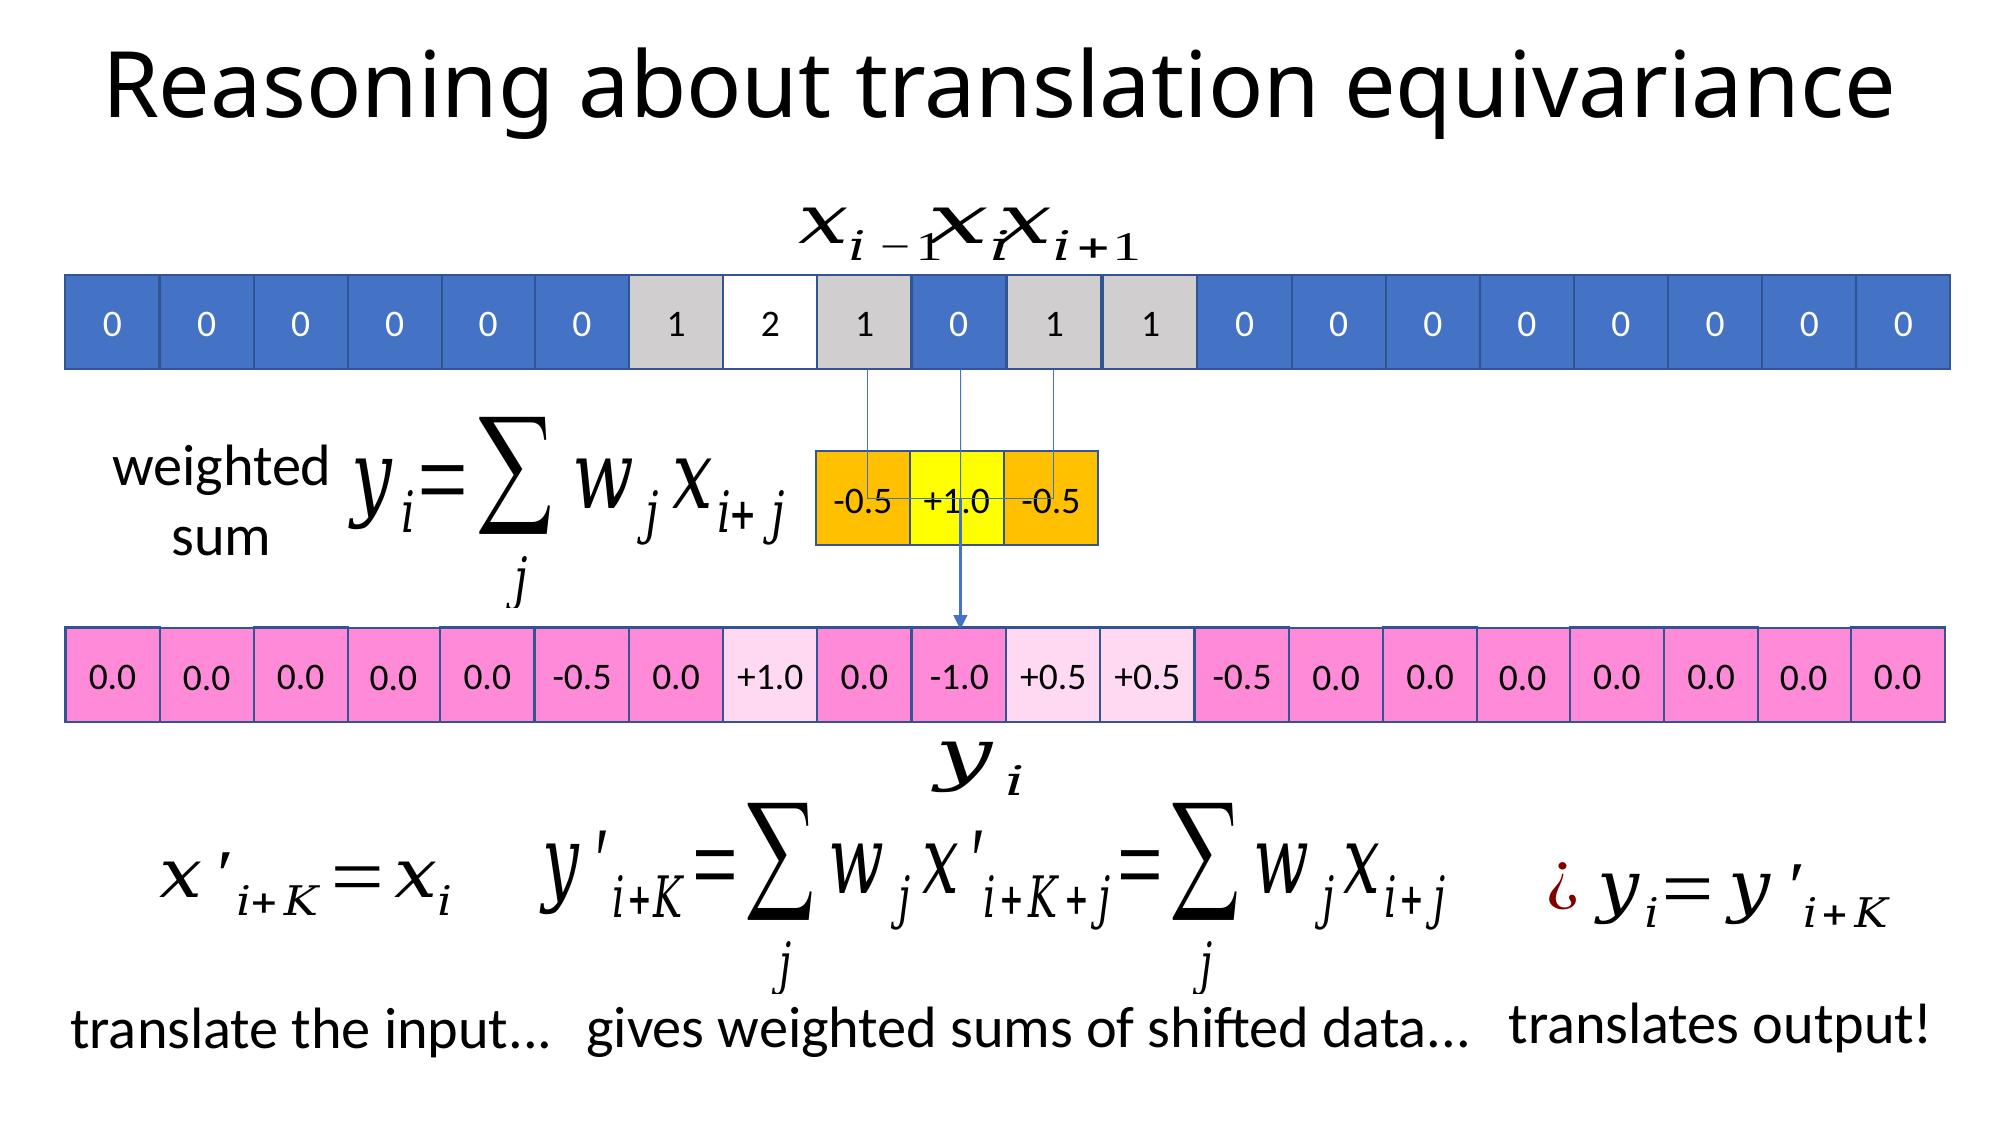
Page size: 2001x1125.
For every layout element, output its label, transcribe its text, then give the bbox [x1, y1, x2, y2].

text_box 0 [1667, 274, 1761, 370]
text_box 0 [910, 274, 1007, 368]
text_box 0.0 [439, 626, 535, 723]
text_box 0.0 [1478, 627, 1571, 723]
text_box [52, 838, 572, 1069]
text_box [866, 368, 1054, 628]
text_box 1 [1102, 274, 1196, 370]
text_box -0.5 [535, 626, 628, 723]
text_box 2 [722, 274, 816, 370]
text_box 0 [253, 274, 347, 370]
text_box +0.5 [1005, 626, 1099, 723]
text_box 0.0 [1759, 627, 1852, 723]
text_box 1 [1007, 274, 1102, 370]
text_box 0.0 [1288, 627, 1384, 723]
text_box 0.0 [816, 626, 911, 723]
text_box 0.0 [1850, 626, 1946, 723]
text_box 0.0 [161, 627, 255, 723]
text_box -1.0 [911, 628, 1005, 723]
text_box +1.0 [722, 626, 816, 723]
text_box 0 [443, 274, 534, 370]
text_box 0.0 [628, 626, 722, 723]
text_box 0 [1761, 274, 1855, 370]
text_box 0.0 [1382, 626, 1478, 723]
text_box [95, 413, 785, 608]
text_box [538, 798, 1493, 1068]
text_box 0 [347, 274, 443, 370]
text_box 1 [628, 274, 722, 370]
text_box 0.0 [1569, 626, 1663, 723]
text_box 0.0 [349, 627, 441, 723]
title Reasoning about translation equivariance [0, 0, 2000, 184]
text_box 0.0 [64, 626, 161, 723]
text_box 0.0 [253, 626, 349, 723]
text_box 0 [534, 274, 628, 370]
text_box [815, 451, 866, 546]
text_box 0 [1196, 274, 1291, 370]
text_box 0 [1385, 274, 1479, 370]
text_box 1 [816, 274, 910, 370]
text_box 0 [158, 274, 253, 370]
text_box 0 [1479, 274, 1573, 370]
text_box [1490, 850, 1952, 1064]
text_box 0 [1855, 274, 1951, 370]
text_box 0.0 [1663, 626, 1759, 723]
text_box 0 [64, 274, 158, 370]
text_box 0 [1291, 274, 1385, 370]
text_box -0.5 [1194, 626, 1290, 723]
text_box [1054, 451, 1099, 546]
text_box 0 [1573, 274, 1667, 370]
text_box +0.5 [1099, 626, 1194, 723]
